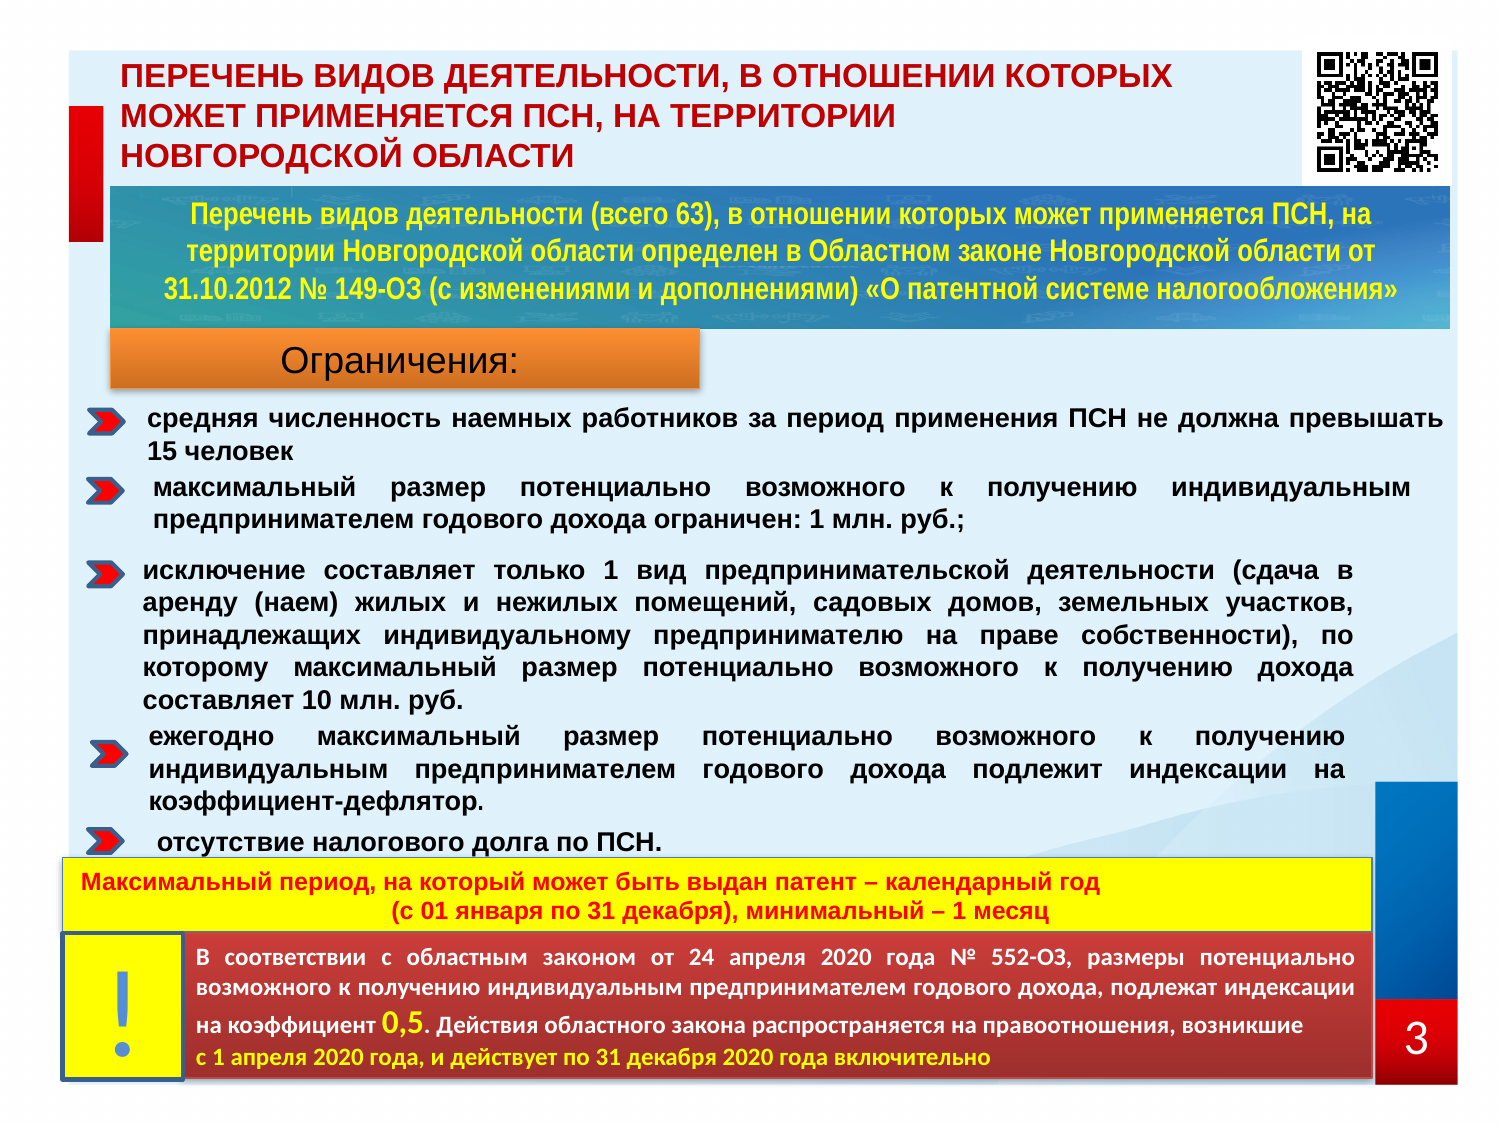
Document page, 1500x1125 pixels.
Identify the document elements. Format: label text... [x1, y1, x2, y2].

text_box ежегодно максимальный размер потенциально возможного к получению индивидуальным предпринимателем годового дохода подлежит индексации на коэффициент-дефлятор. [133, 710, 1360, 824]
text_box ! [62, 933, 183, 1080]
text_box ПЕРЕЧЕНЬ ВИДОВ ДЕЯТЕЛЬНОСТИ, В ОТНОШЕНИИ КОТОРЫХ МОЖЕТ ПРИМЕНЯЕТСЯ ПСН, НА ТЕРРИТОРИИ НОВГОРОДСКОЙ ОБЛАСТИ [105, 46, 1297, 182]
text_box Максимальный период, на который может быть выдан патент – календарный год (с 01 января по 31 декабря), минимальный – 1 месяц [62, 857, 1372, 933]
text_box максимальный размер потенциально возможного к получению индивидуальным предпринимателем годового дохода ограничен: 1 млн. руб.; [137, 461, 1426, 542]
text_box [89, 739, 129, 768]
text_box средняя численность наемных работников за период применения ПСН не должна превышать 15 человек [132, 393, 1459, 474]
text_box [86, 476, 125, 505]
picture [0, 0, 1500, 1125]
text_box [86, 560, 125, 589]
text_box [86, 827, 125, 855]
text_box исключение составляет только 1 вид предпринимательской деятельности (сдача в аренду (наем) жилых и нежилых помещений, садовых домов, земельных участков, принадлежащих индивидуальному предпринимателю на праве собственности), по которому максимальный размер потенциально возможного к получению дохода составляет 10 млн. руб. [127, 544, 1368, 723]
text_box отсутствие налогового долга по ПСН. [141, 817, 678, 855]
text_box В соответствии с областным законом от 24 апреля 2020 года № 552-ОЗ, размеры потенциально возможного к получению индивидуальным предпринимателем годового дохода, подлежат индексации на коэффициент 0,5. Действия областного закона распространяется на правоотношения, возникшие с 1 апреля 2020 года, и действует по 31 декабря 2020 года включительно [183, 933, 1372, 1078]
slide_number 3 [1365, 991, 1468, 1095]
text_box [87, 407, 126, 436]
text_box Ограничения: [110, 336, 700, 389]
